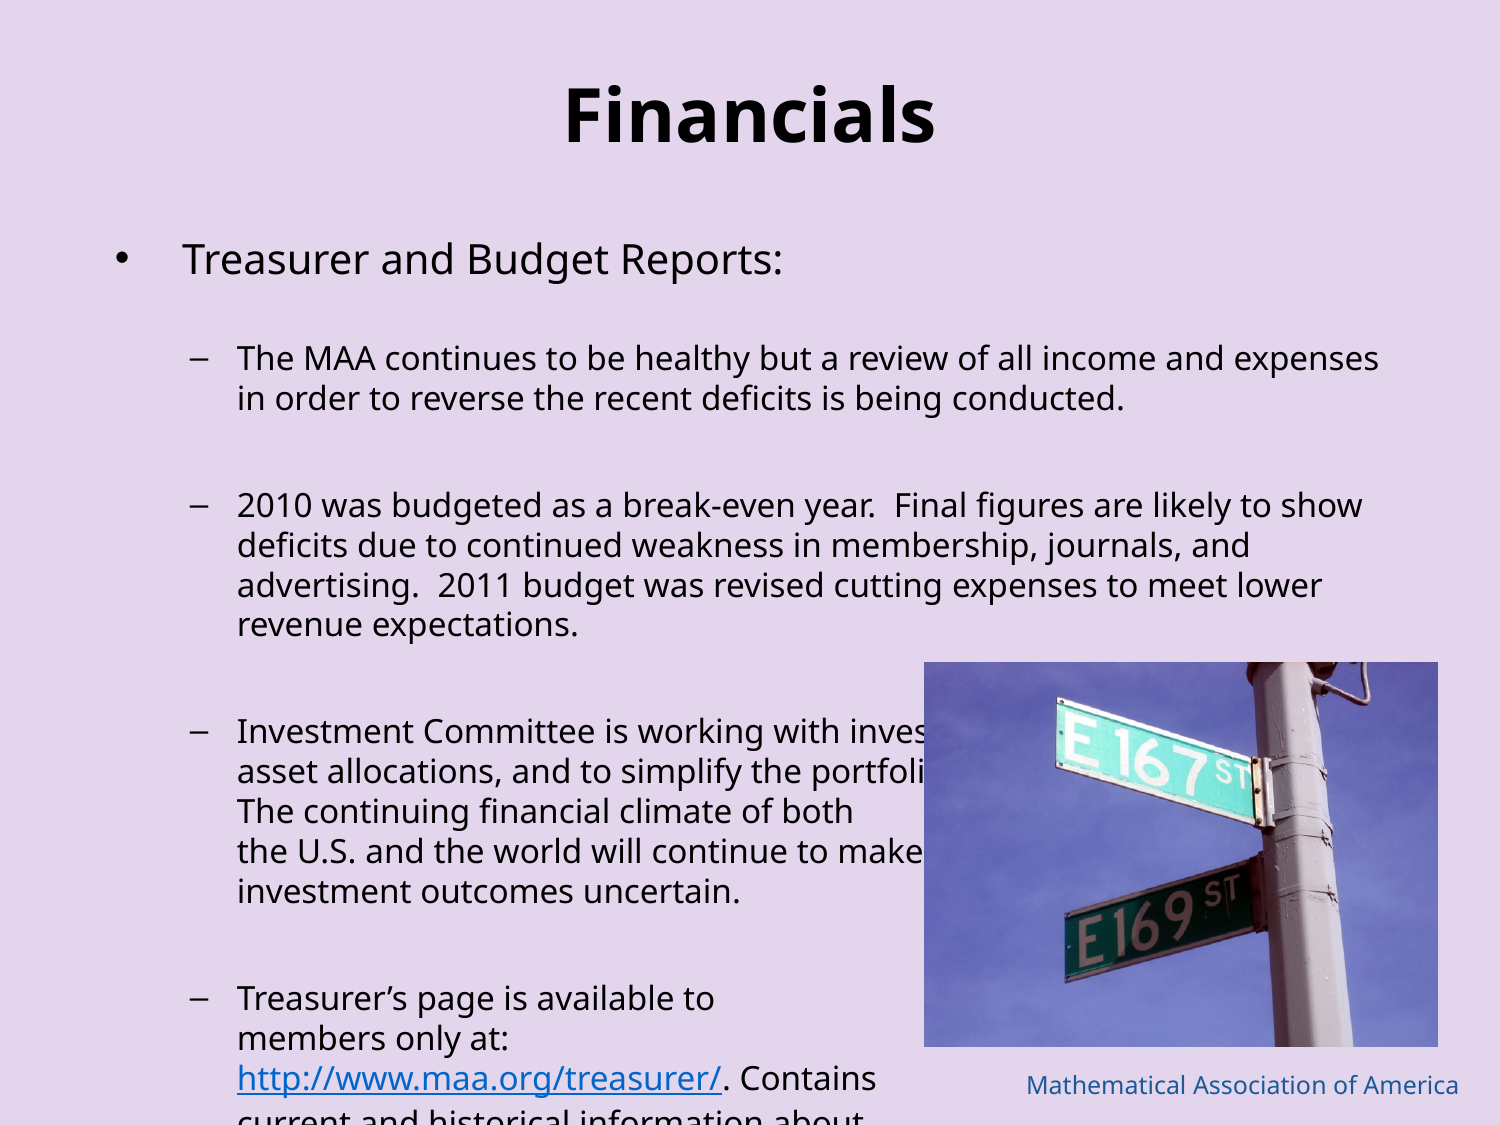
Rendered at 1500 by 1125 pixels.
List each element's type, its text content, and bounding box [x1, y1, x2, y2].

title Financials [112, 37, 1388, 188]
list Treasurer and Budget Reports: The MAA continues to be healthy but a review of all income and expenses in order to reverse the recent deficits is being conducted. 2010 was budgeted as a break-even year. Final figures are likely to show deficits due to continued weakness in membership, journals, and advertising. 2011 budget was revised cutting expenses to meet lower revenue expectations. Investment Committee is working with investment advisor to reconsider asset allocations, and to simplify the portfolio. The continuing financial climate of both the U.S. and the world will continue to make investment outcomes uncertain. Treasurer’s page is available to members only at: http://www.maa.org/treasurer/. Contains current and historical information about MAA’s finances. [99, 224, 1401, 1063]
picture [924, 662, 1438, 1048]
